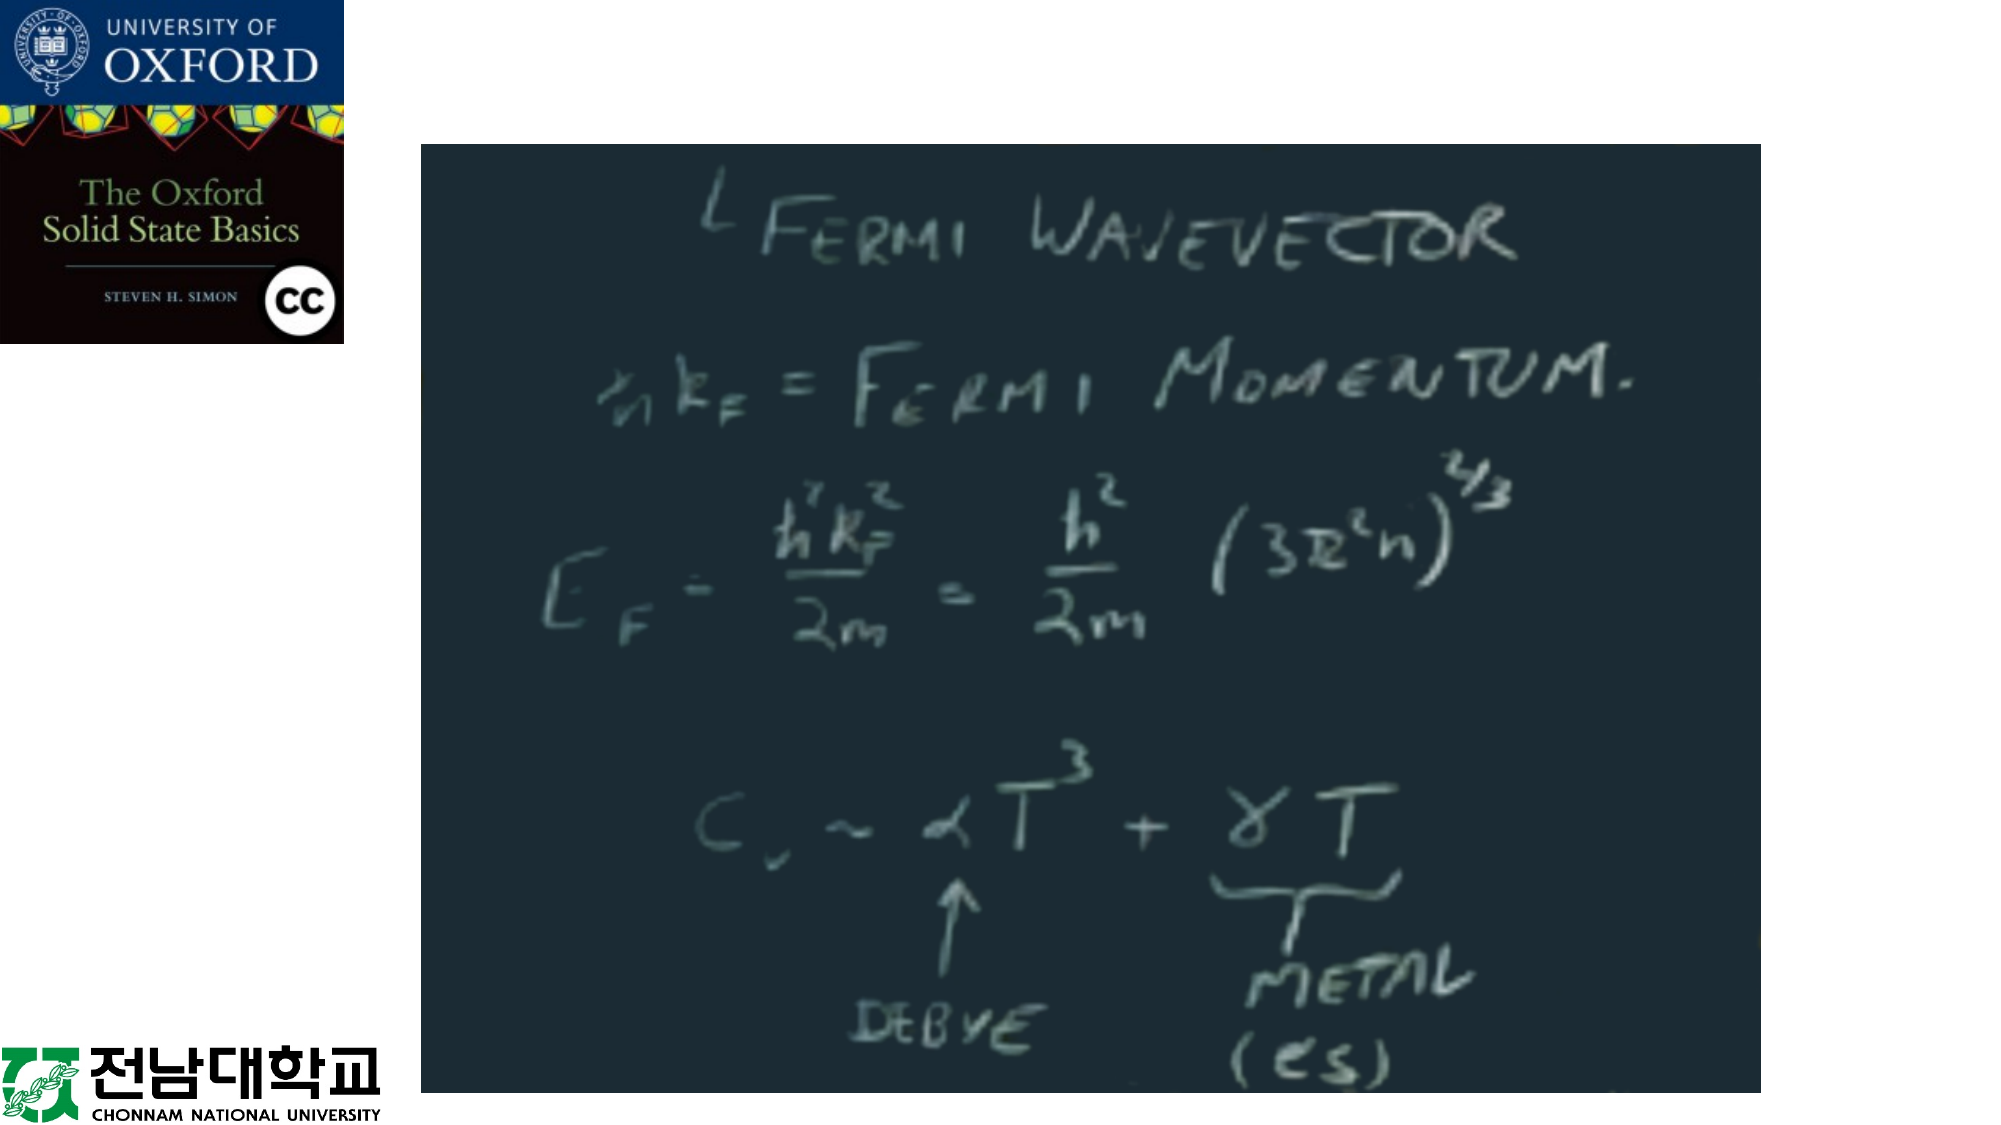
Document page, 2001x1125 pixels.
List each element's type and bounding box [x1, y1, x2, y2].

picture [421, 144, 1761, 1093]
picture [0, 0, 344, 344]
picture [2, 1045, 381, 1123]
